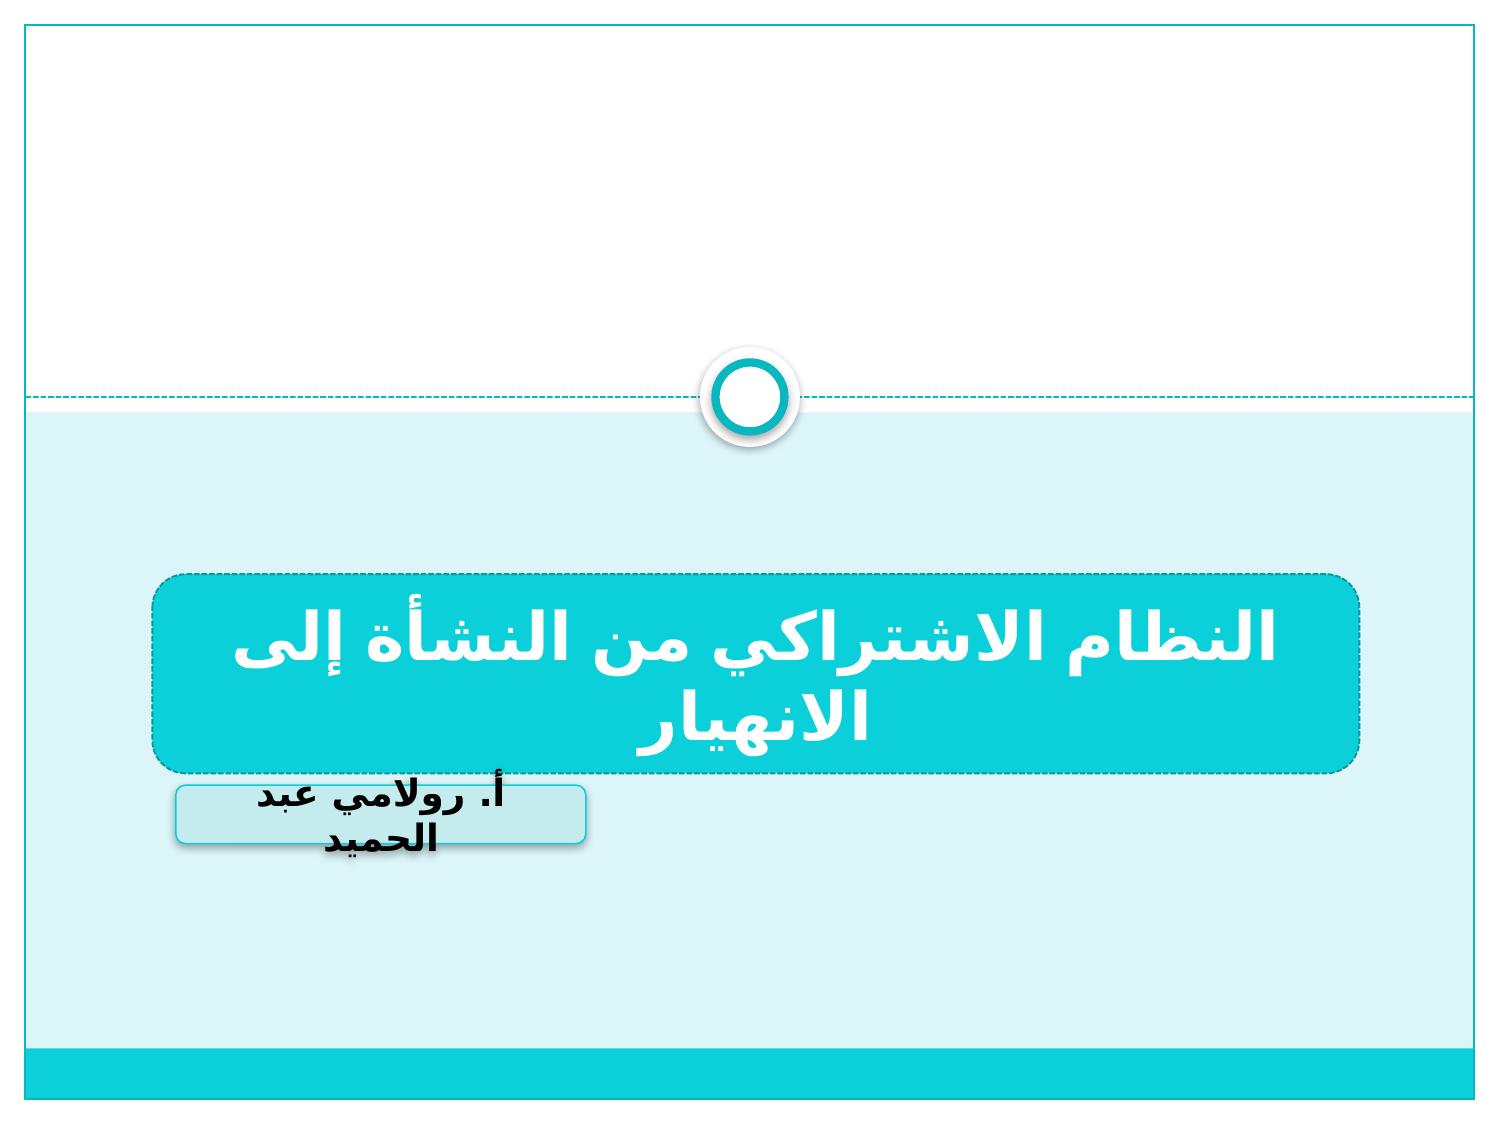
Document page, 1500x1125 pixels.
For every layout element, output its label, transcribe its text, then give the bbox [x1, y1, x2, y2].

text_box أ. رولامي عبد الحميد [174, 784, 587, 845]
text_box النظام الاشتراكي من النشأة إلى الانهيار [151, 573, 1361, 775]
